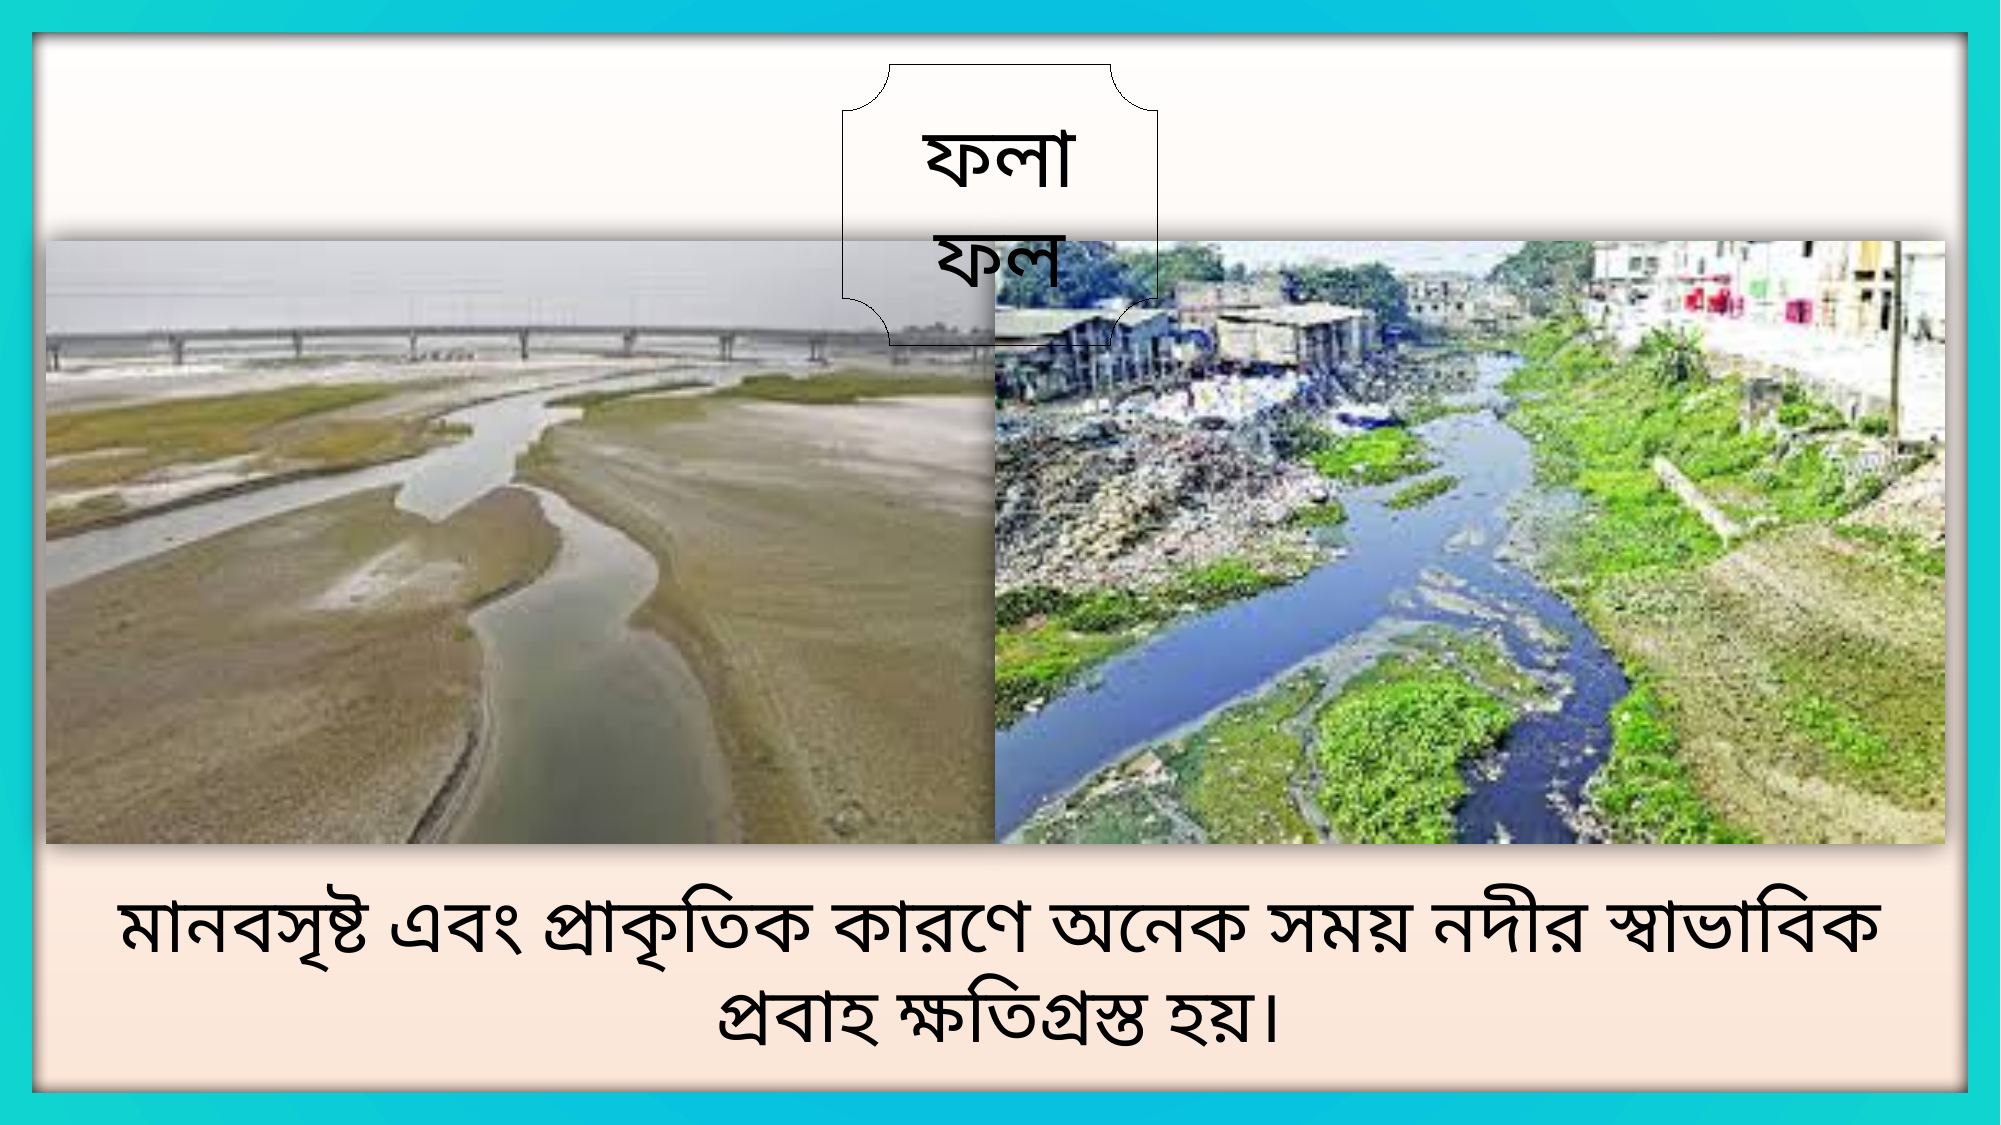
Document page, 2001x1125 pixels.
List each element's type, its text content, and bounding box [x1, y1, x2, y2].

text_box ফলাফল [842, 64, 1158, 241]
text_box মানবসৃষ্ট এবং প্রাকৃতিক কারণে অনেক সময় নদীর স্বাভাবিক প্রবাহ ক্ষতিগ্রস্ত হয়। [51, 869, 1949, 1065]
text_box [0, 0, 2000, 1125]
picture [46, 241, 1945, 844]
